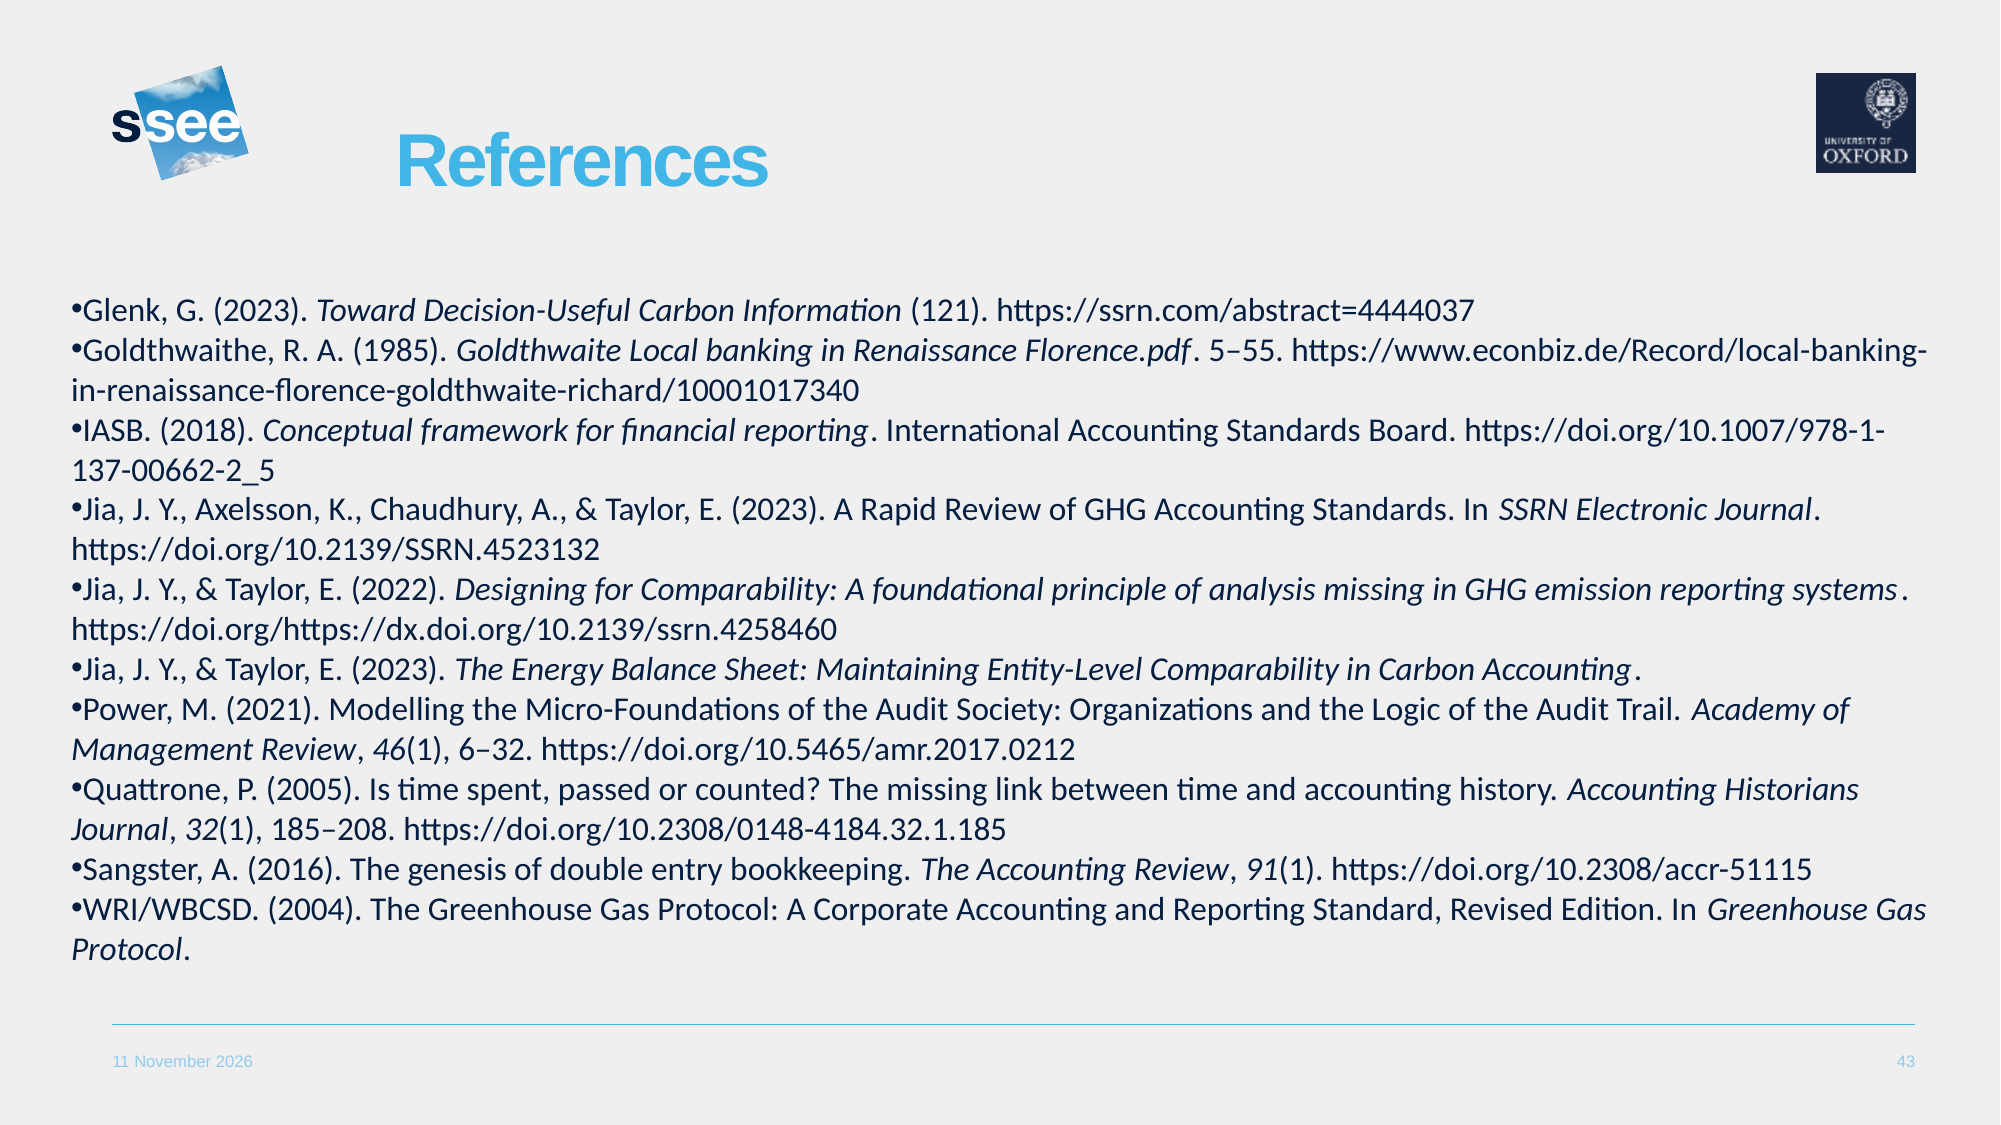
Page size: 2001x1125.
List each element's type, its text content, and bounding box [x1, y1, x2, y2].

picture [112, 65, 249, 181]
title References [380, 36, 1794, 210]
picture [1816, 73, 1916, 173]
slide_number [112, 1050, 563, 1079]
list Glenk, G. (2023). Toward Decision-Useful Carbon Information (121). https://ssrn.com/abstract=4444037 Goldthwaithe, R. A. (1985). Goldthwaite Local banking in Renaissance Florence.pdf. 5–55. https://www.econbiz.de/Record/local-banking-in-renaissance-florence-goldthwaite-richard/10001017340 IASB. (2018). Conceptual framework for financial reporting. International Accounting Standards Board. https://doi.org/10.1007/978-1-137-00662-2_5 Jia, J. Y., Axelsson, K., Chaudhury, A., & Taylor, E. (2023). A Rapid Review of GHG Accounting Standards. In SSRN Electronic Journal. https://doi.org/10.2139/SSRN.4523132 Jia, J. Y., & Taylor, E. (2022). Designing for Comparability: A foundational principle of analysis missing in GHG emission reporting systems. https://doi.org/https://dx.doi.org/10.2139/ssrn.4258460 Jia, J. Y., & Taylor, E. (2023). The Energy Balance Sheet: Maintaining Entity-Level Comparability in Carbon Accounting. Power, M. (2021). Modelling the Micro-Foundations of the Audit Society: Organizations and the Logic of the Audit Trail. Academy of Management Review, 46(1), 6–32. https://doi.org/10.5465/amr.2017.0212 Quattrone, P. (2005). Is time spent, passed or counted? The missing link between time and accounting history. Accounting Historians Journal, 32(1), 185–208. https://doi.org/10.2308/0148-4184.32.1.185 Sangster, A. (2016). The genesis of double entry bookkeeping. The Accounting Review, 91(1). https://doi.org/10.2308/accr-51115 WRI/WBCSD. (2004). The Greenhouse Gas Protocol: A Corporate Accounting and Reporting Standard, Revised Edition. In Greenhouse Gas Protocol. [56, 280, 1944, 822]
slide_number 43 [1837, 1050, 1916, 1079]
